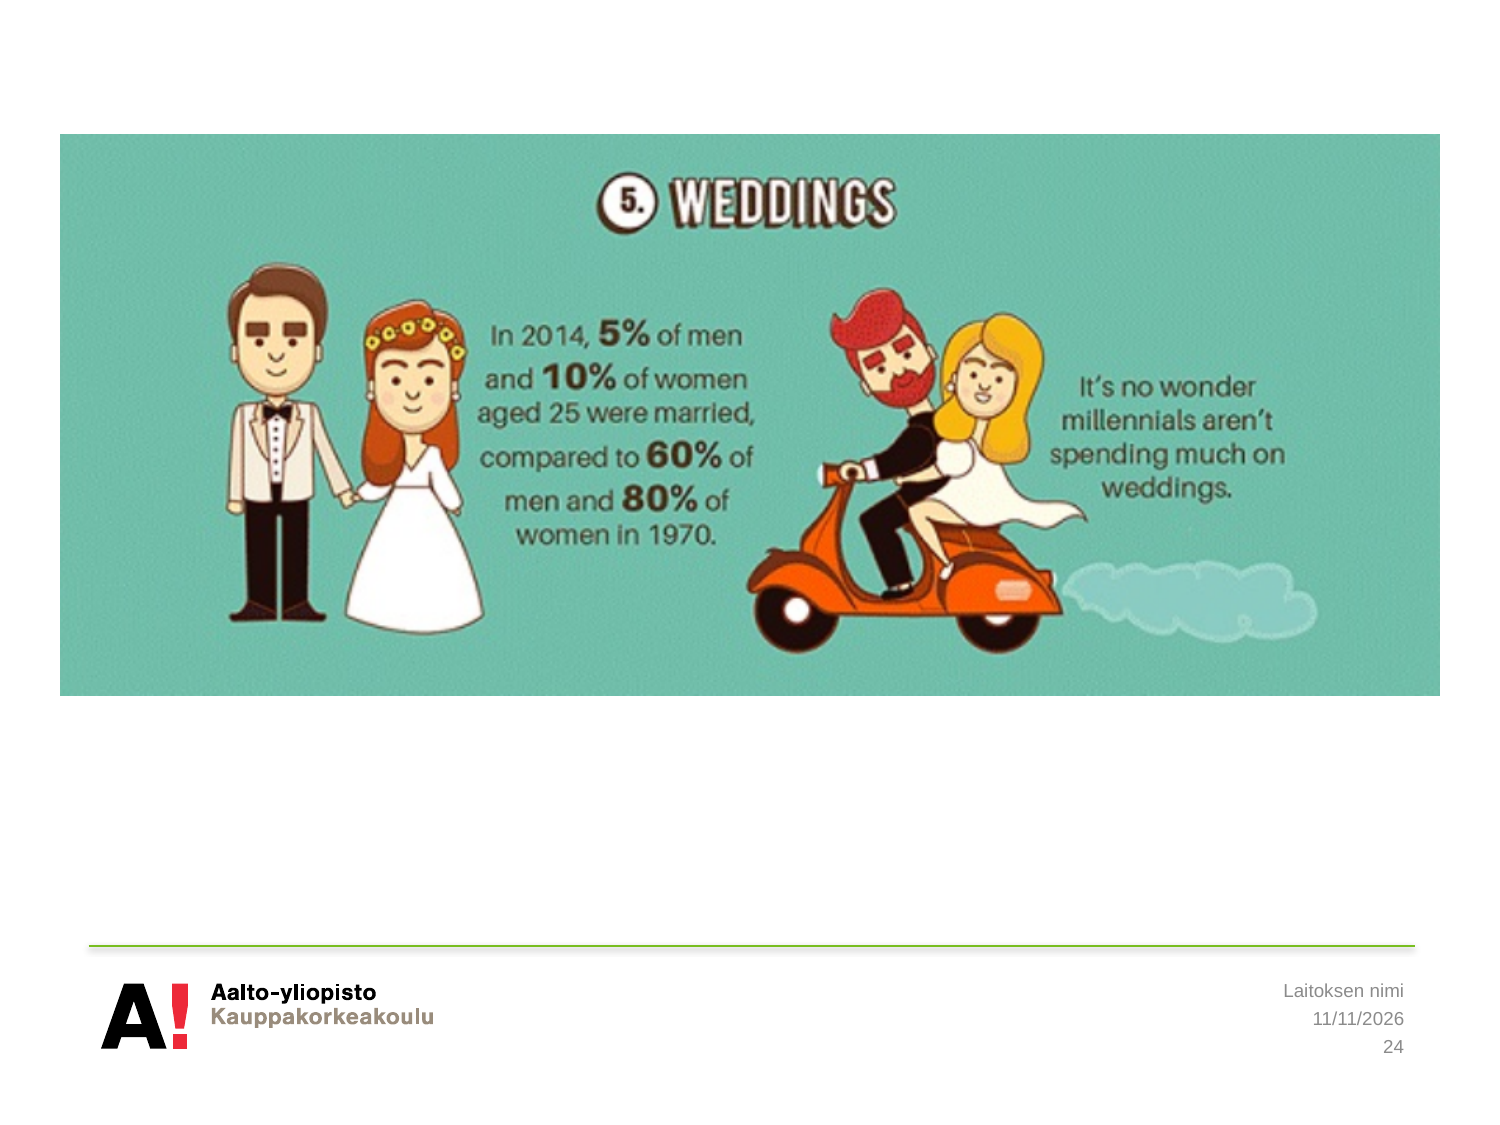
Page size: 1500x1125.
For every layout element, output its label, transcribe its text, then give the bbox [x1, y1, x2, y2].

slide_number 24 [810, 1033, 1405, 1060]
footer Laitoksen nimi [810, 976, 1405, 1003]
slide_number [810, 1003, 1405, 1033]
picture [59, 134, 1441, 697]
